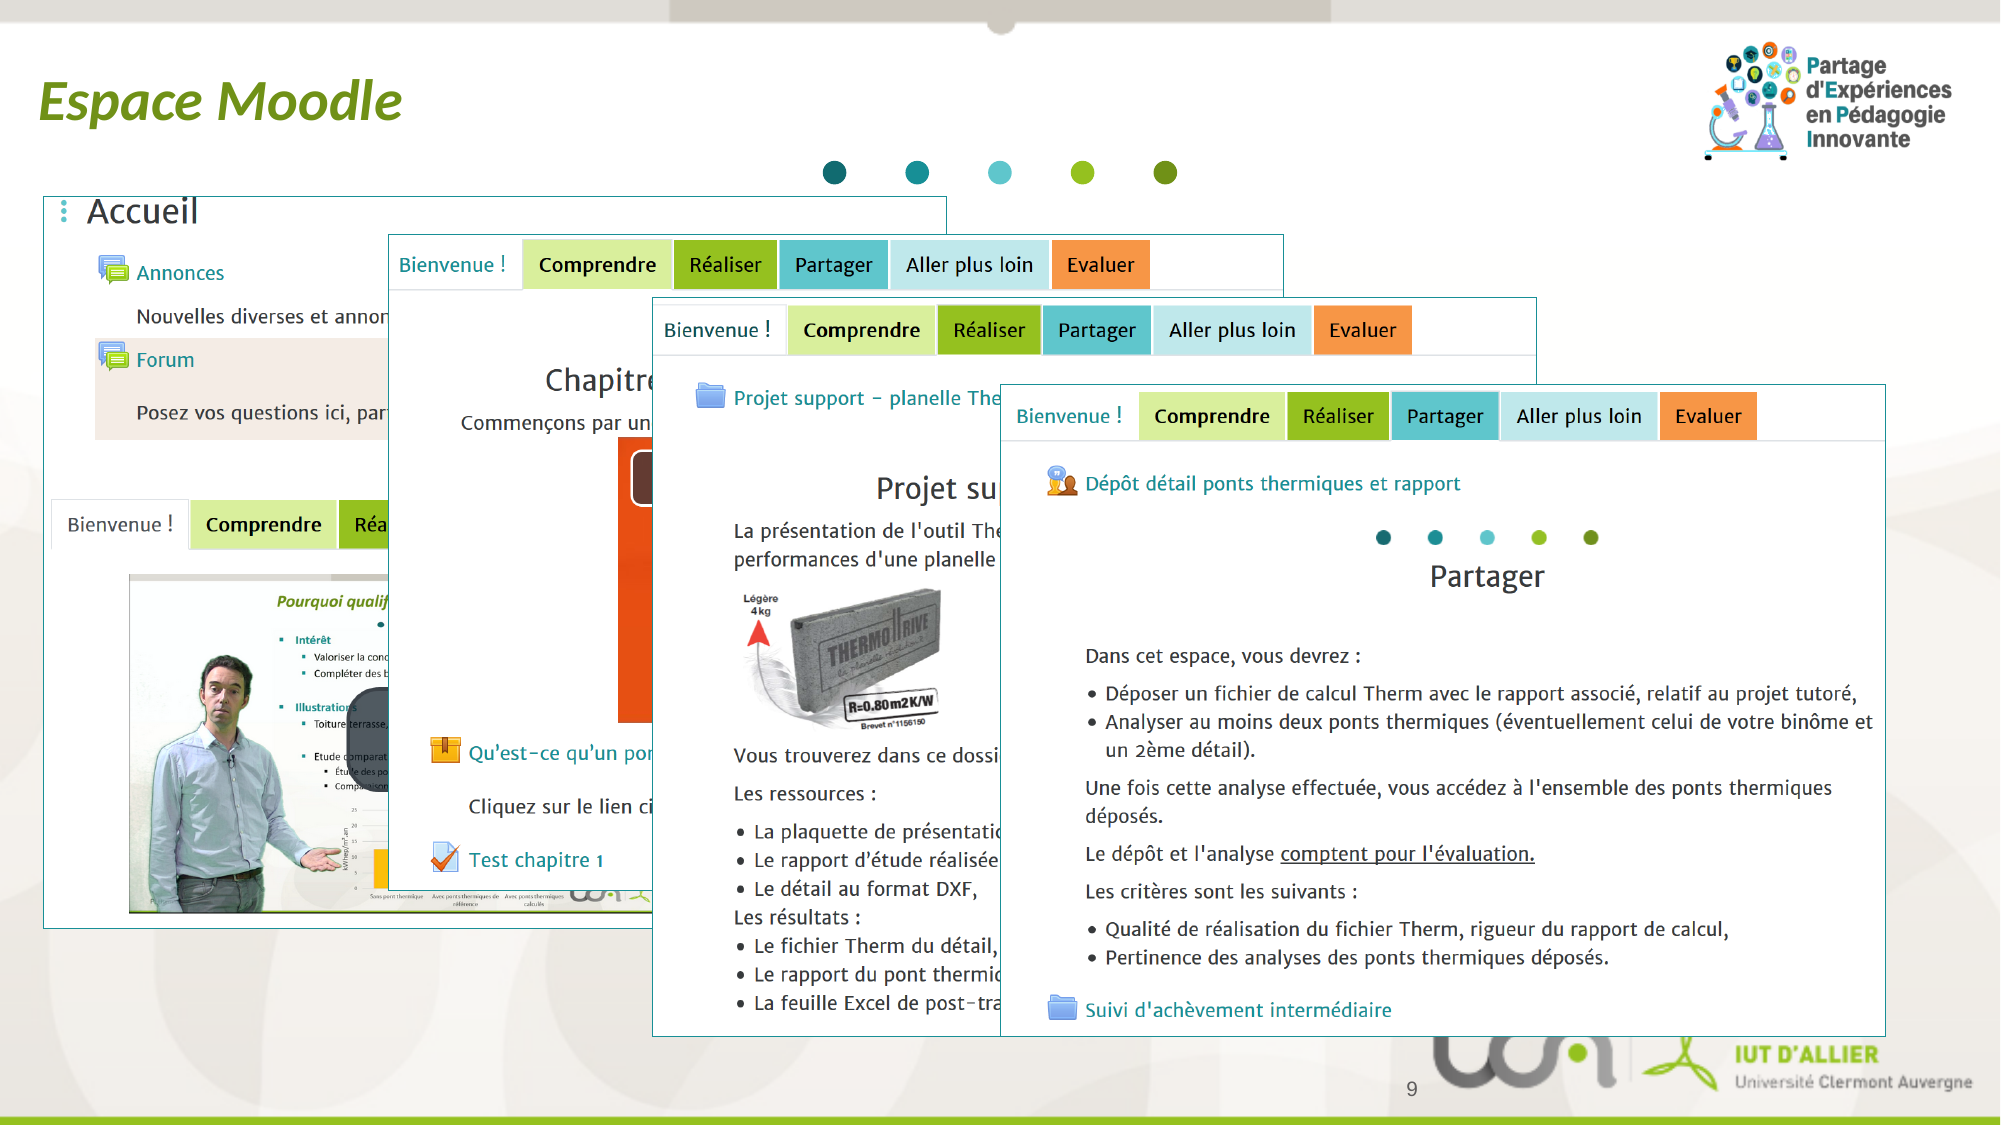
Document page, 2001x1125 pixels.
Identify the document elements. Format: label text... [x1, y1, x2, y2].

picture [0, 0, 2001, 1125]
slide_number 9 [1330, 1064, 1433, 1112]
title Espace Moodle [23, 45, 1945, 149]
